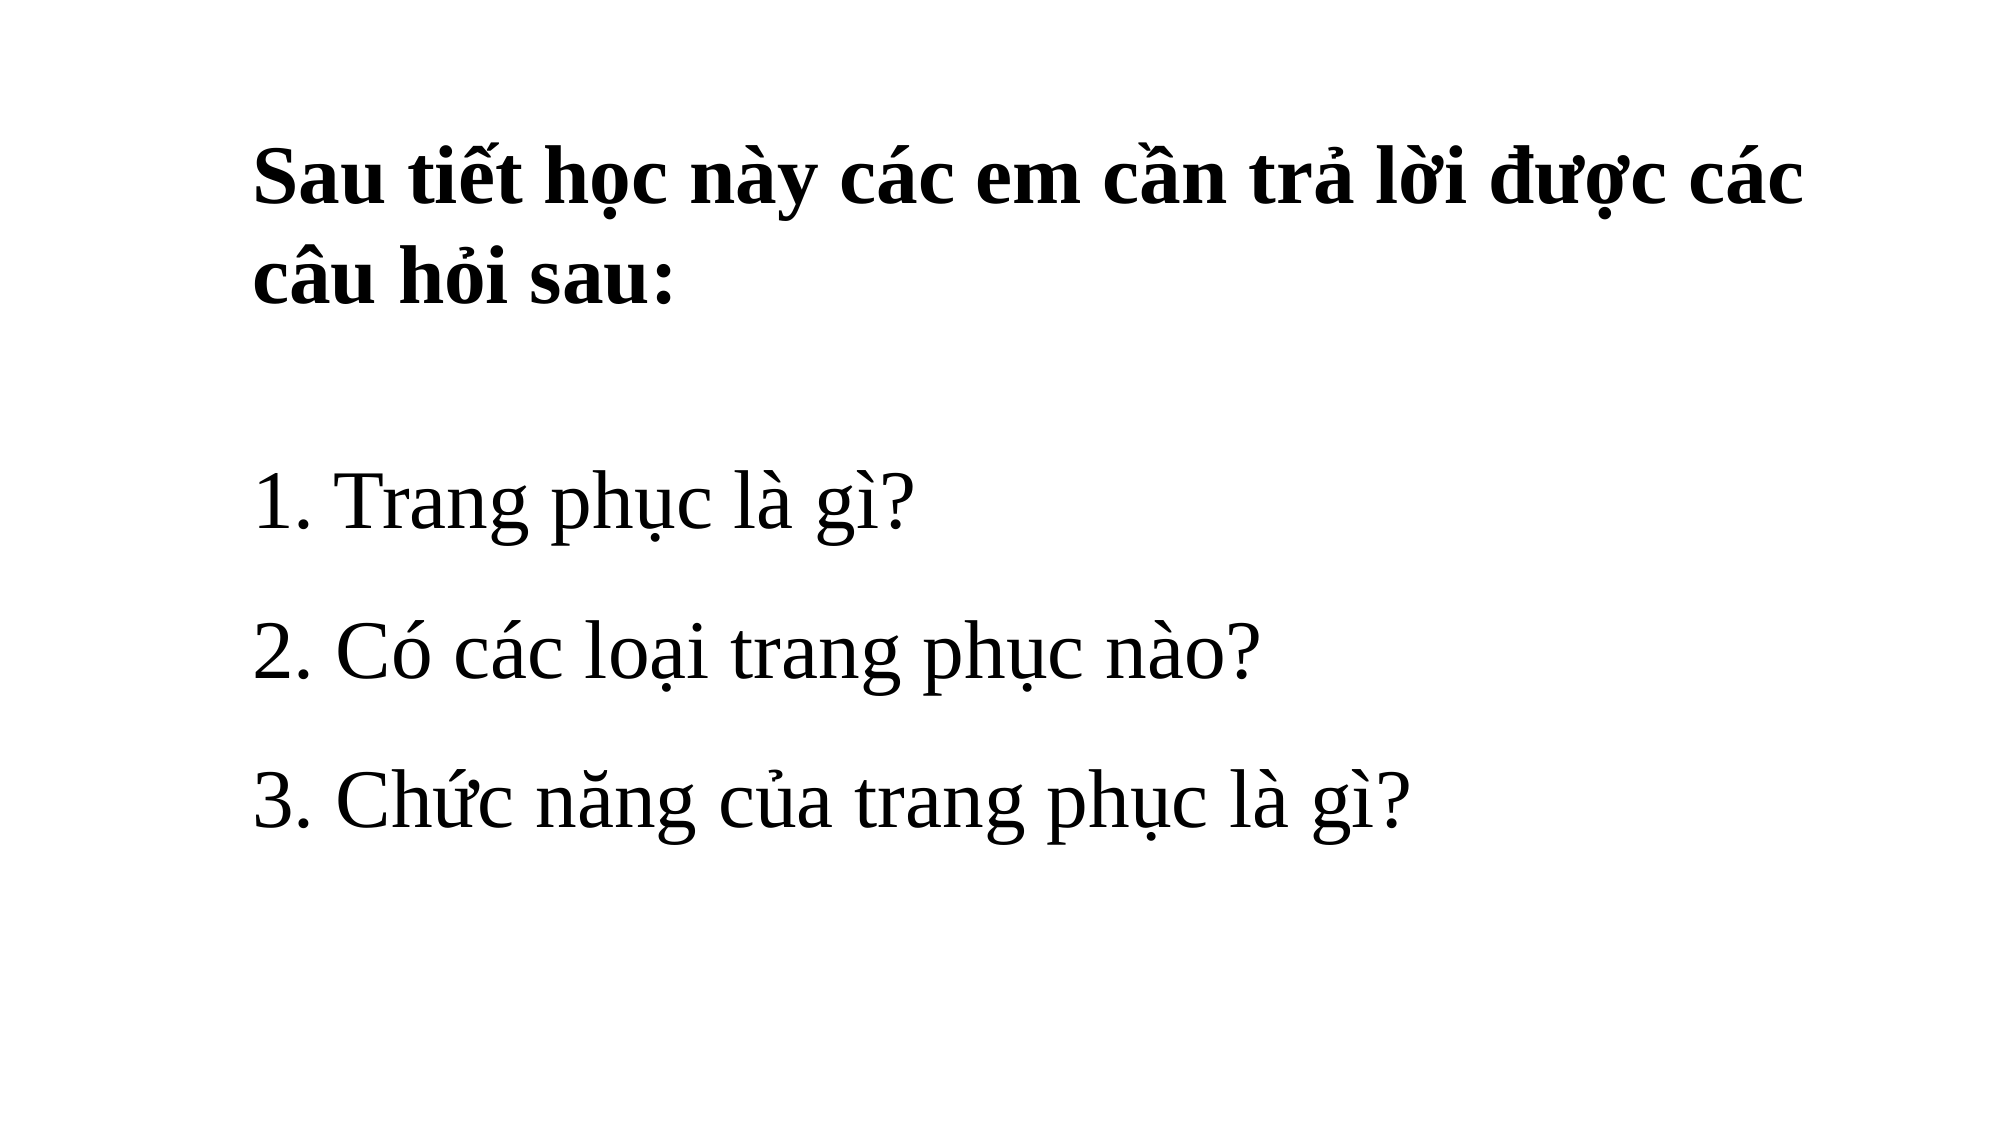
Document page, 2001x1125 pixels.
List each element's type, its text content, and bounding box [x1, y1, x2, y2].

text_box Sau tiết học này các em cần trả lời được các câu hỏi sau: [237, 112, 1825, 328]
text_box 1. Trang phục là gì? 2. Có các loại trang phục nào? 3. Chức năng của trang phục là gì? [237, 387, 1800, 952]
